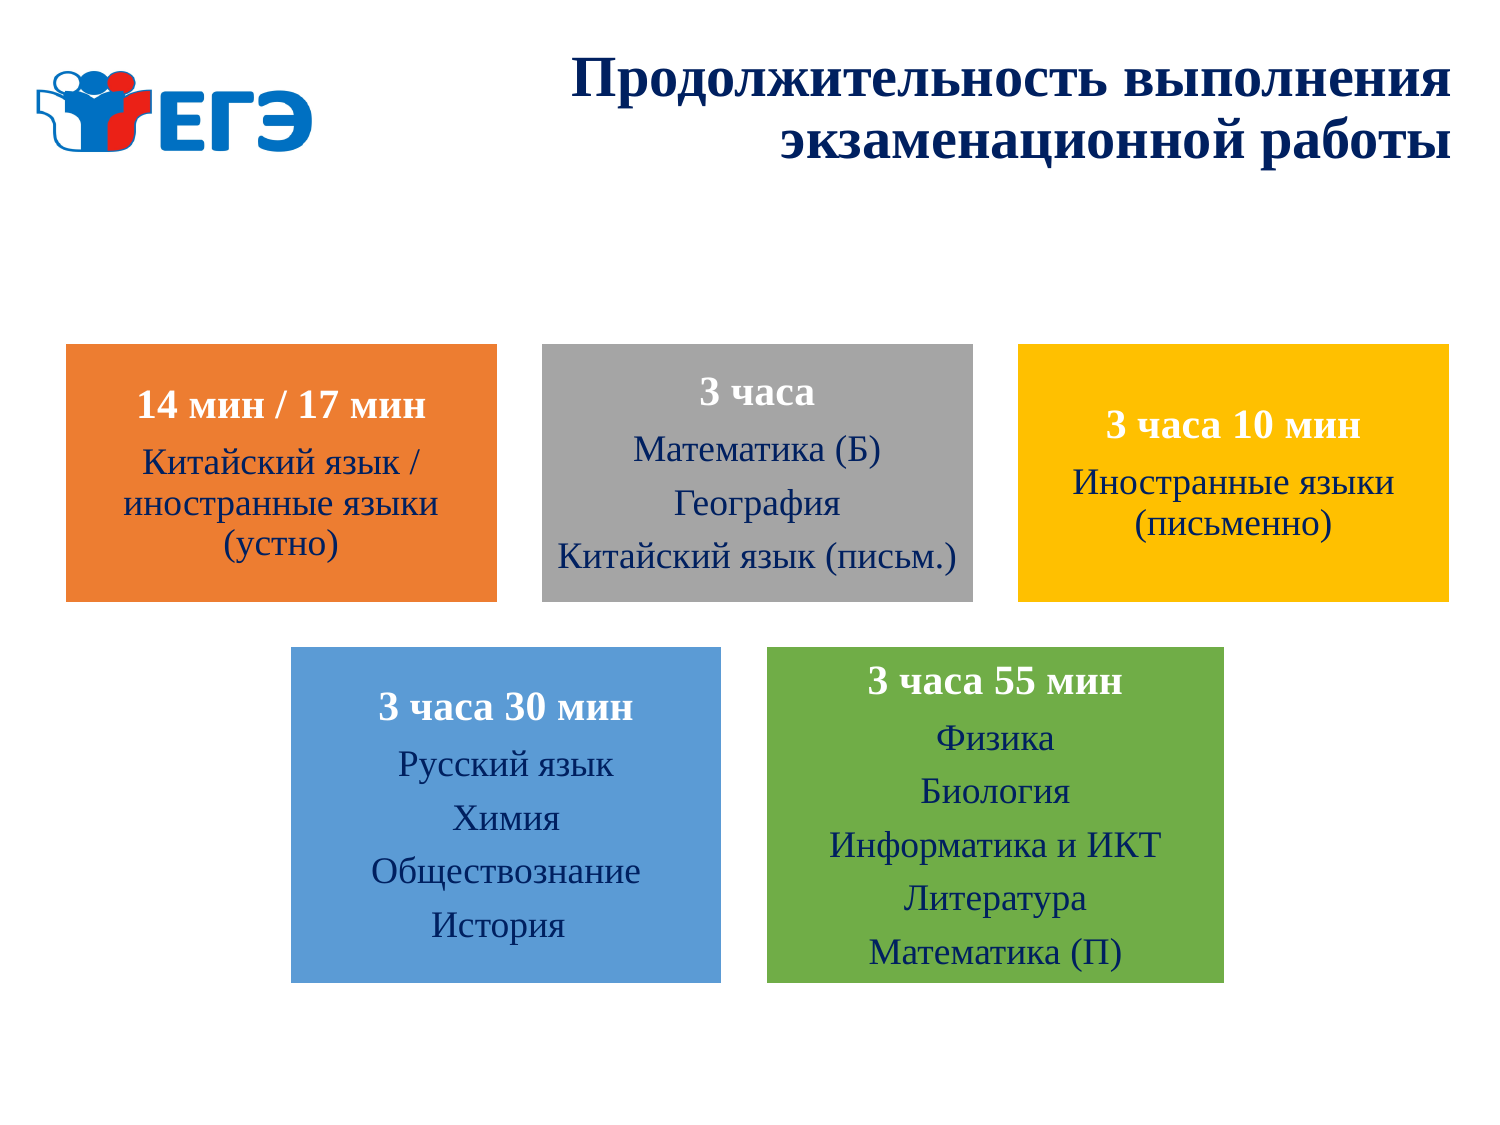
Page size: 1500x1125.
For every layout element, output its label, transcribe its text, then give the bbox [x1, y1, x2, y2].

picture [17, 46, 331, 169]
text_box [64, 262, 1451, 1066]
title Продолжительность выполнения экзаменационной работы [173, 0, 1468, 218]
